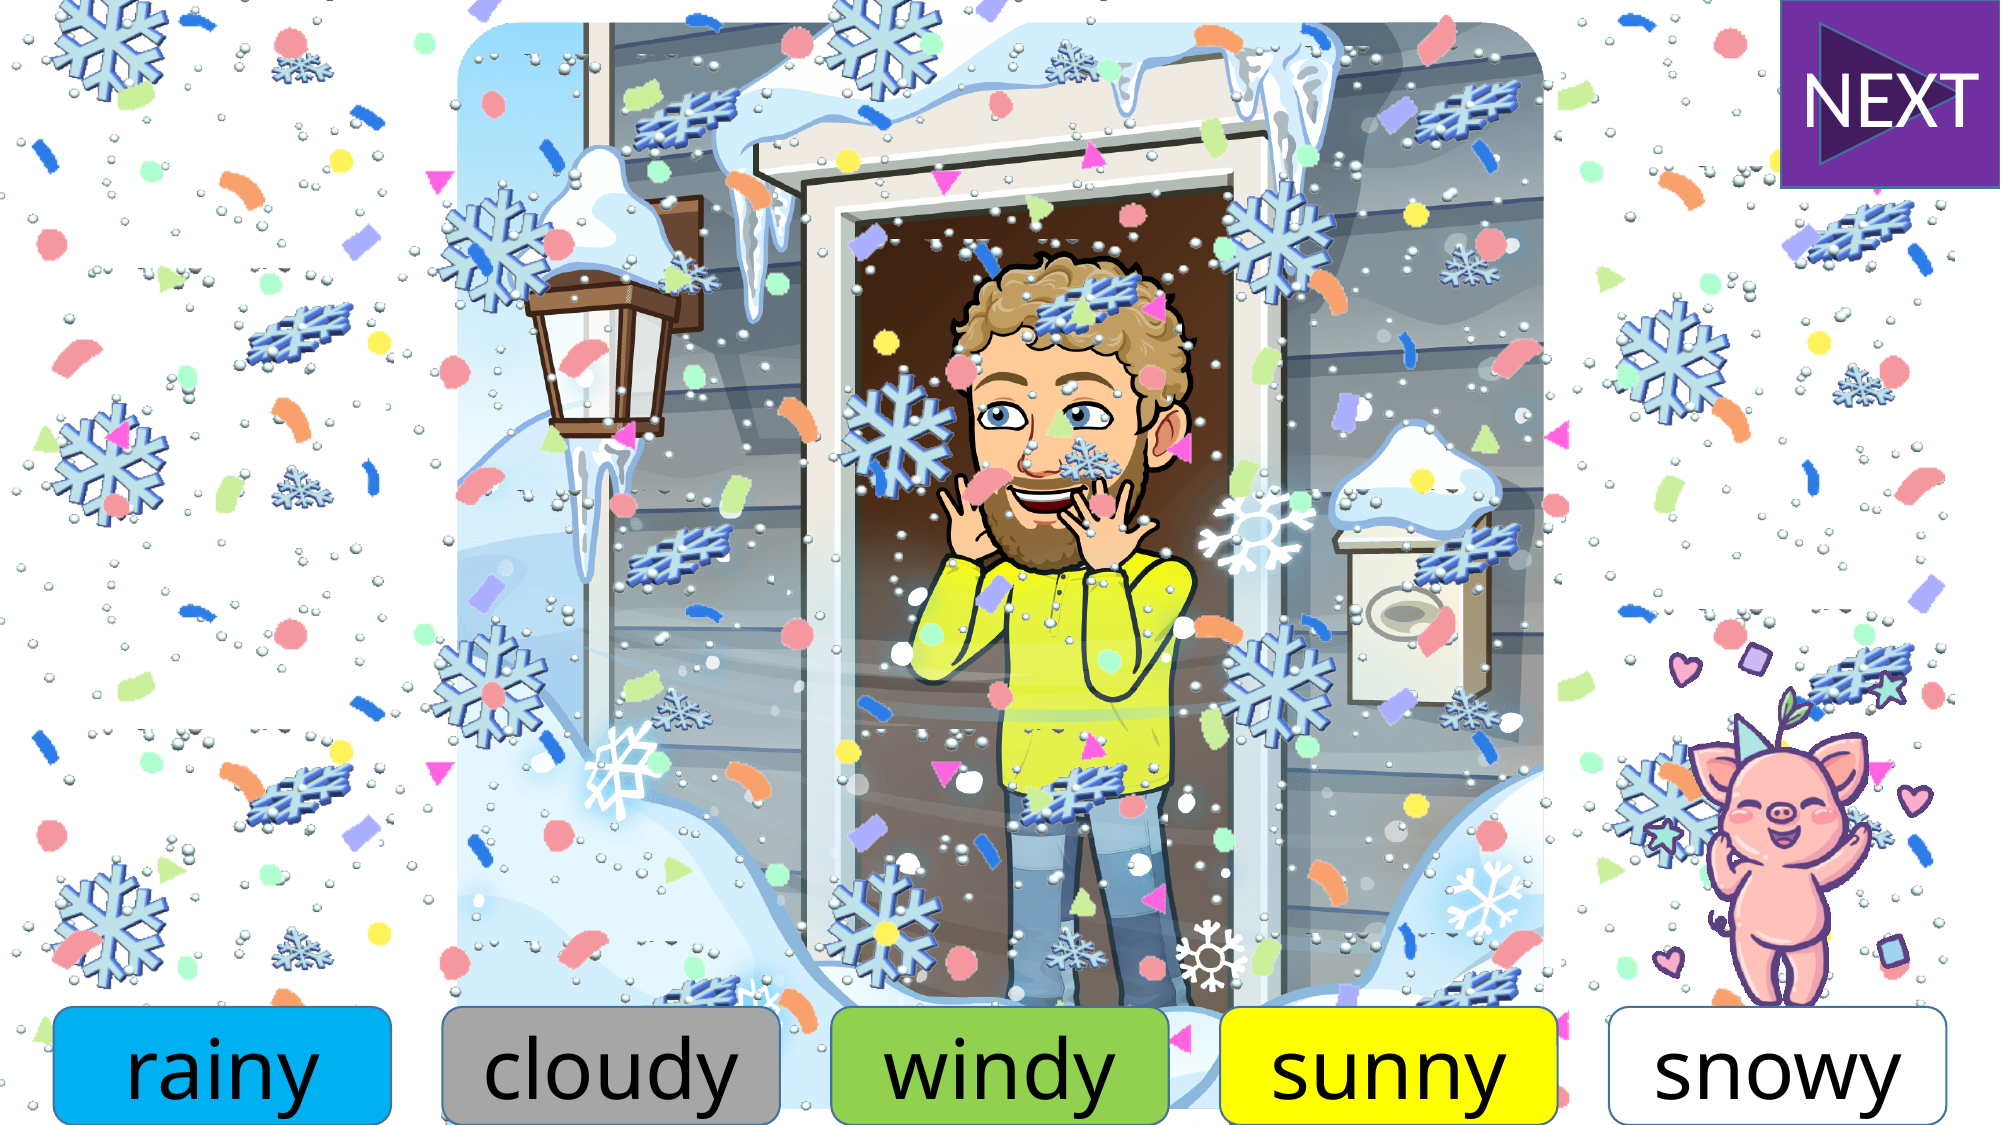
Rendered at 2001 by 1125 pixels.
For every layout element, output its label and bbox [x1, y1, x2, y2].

text_box [0, 0, 2000, 1125]
